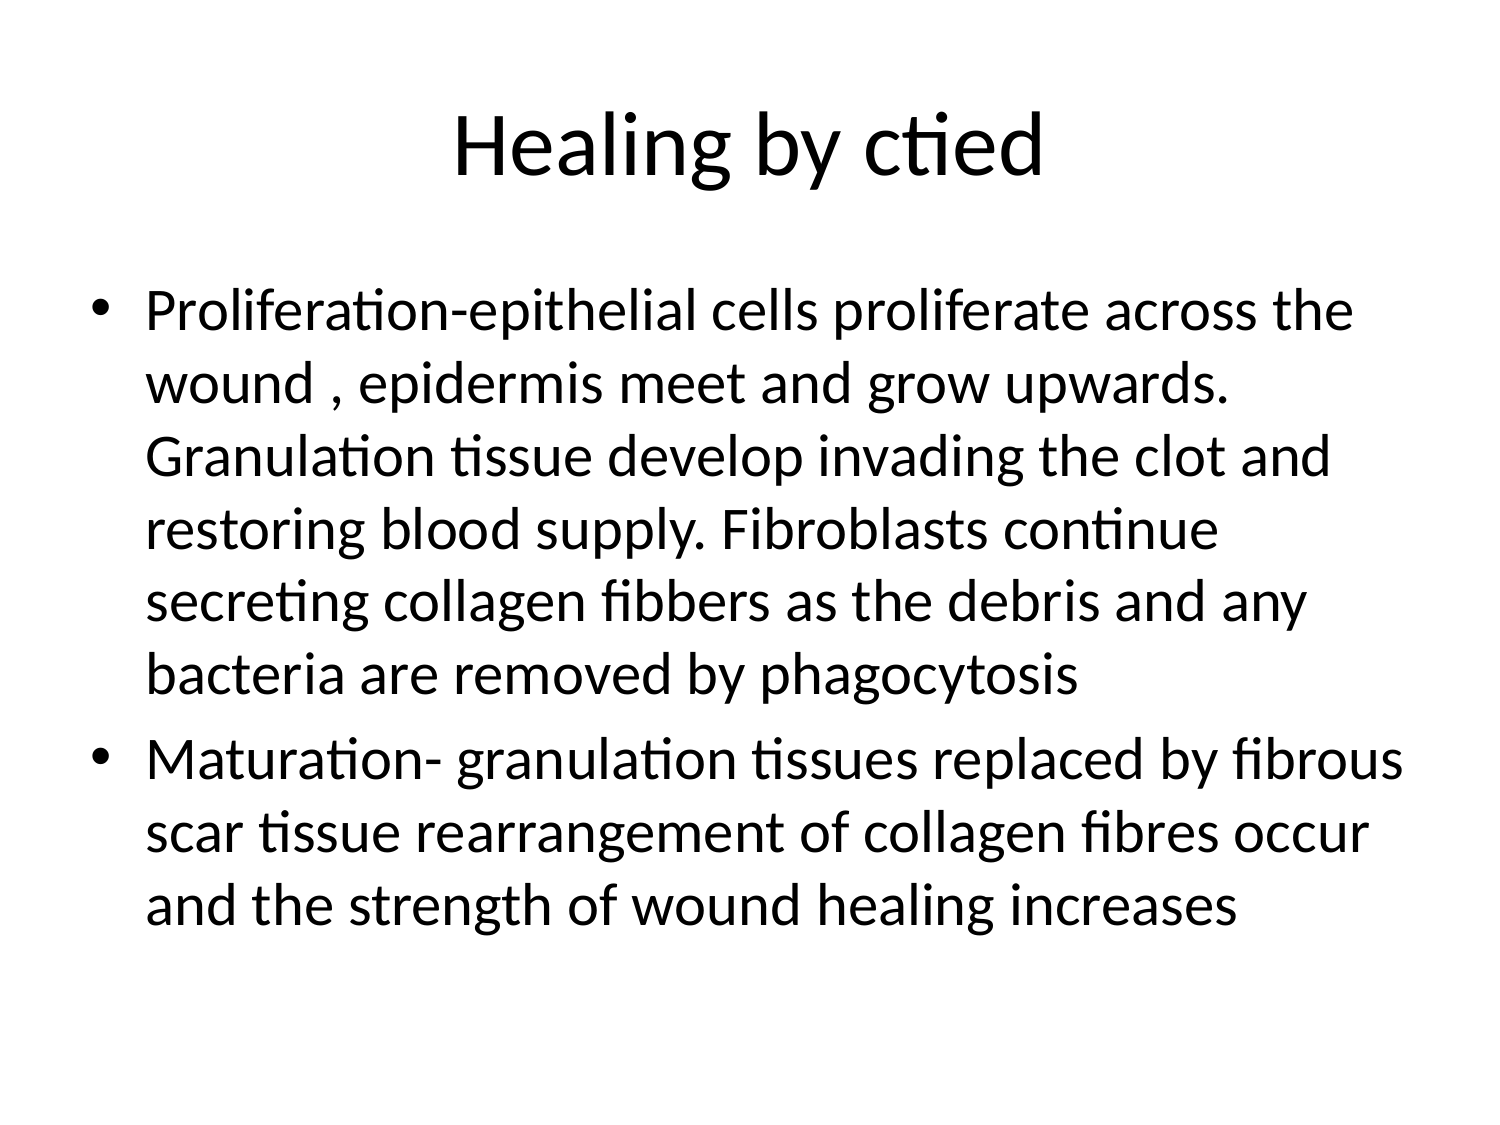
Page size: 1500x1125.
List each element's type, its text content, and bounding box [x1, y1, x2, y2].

list Proliferation-epithelial cells proliferate across the wound , epidermis meet and grow upwards. Granulation tissue develop invading the clot and restoring blood supply. Fibroblasts continue secreting collagen fibbers as the debris and any bacteria are removed by phagocytosis Maturation- granulation tissues replaced by fibrous scar tissue rearrangement of collagen fibres occur and the strength of wound healing increases [75, 262, 1425, 1005]
title Healing by ctied [75, 45, 1425, 233]
